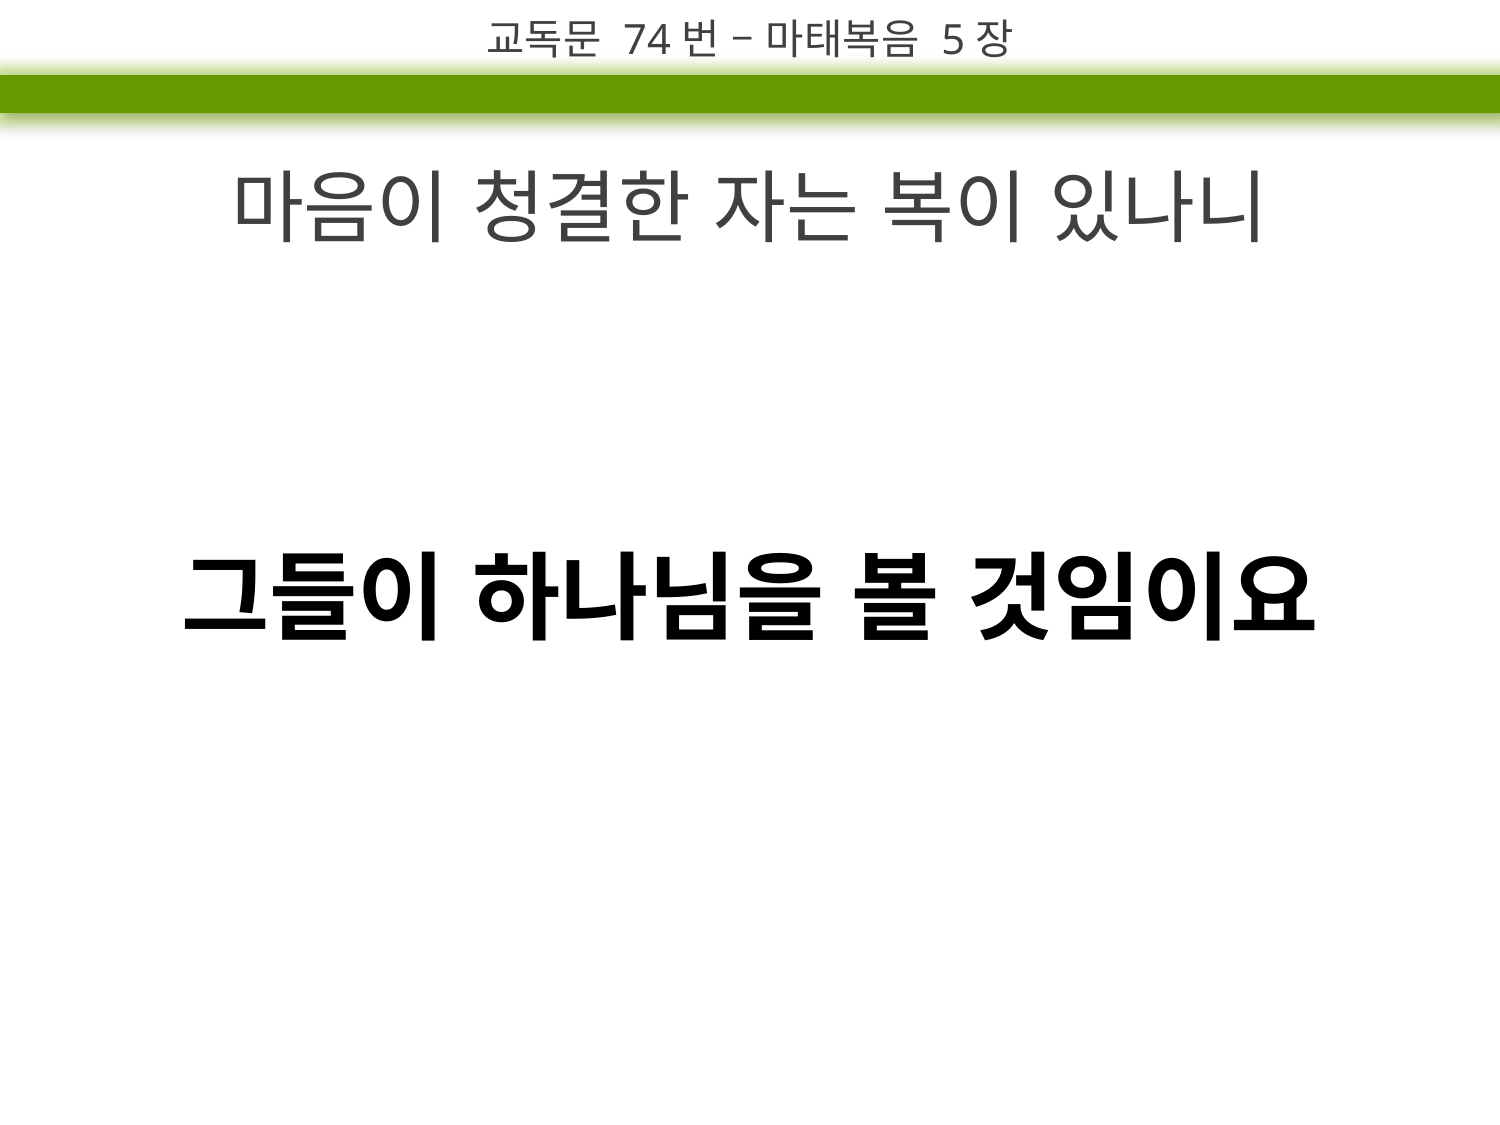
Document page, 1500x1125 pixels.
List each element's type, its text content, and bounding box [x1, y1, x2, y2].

text_box 그들이 하나님을 볼 것임이요 [0, 529, 1500, 660]
text_box 마음이 청결한 자는 복이 있나니 [0, 149, 1500, 260]
text_box 교독문 74번 – 마태복음 5장 [0, 0, 1500, 75]
text_box [0, 75, 1500, 113]
